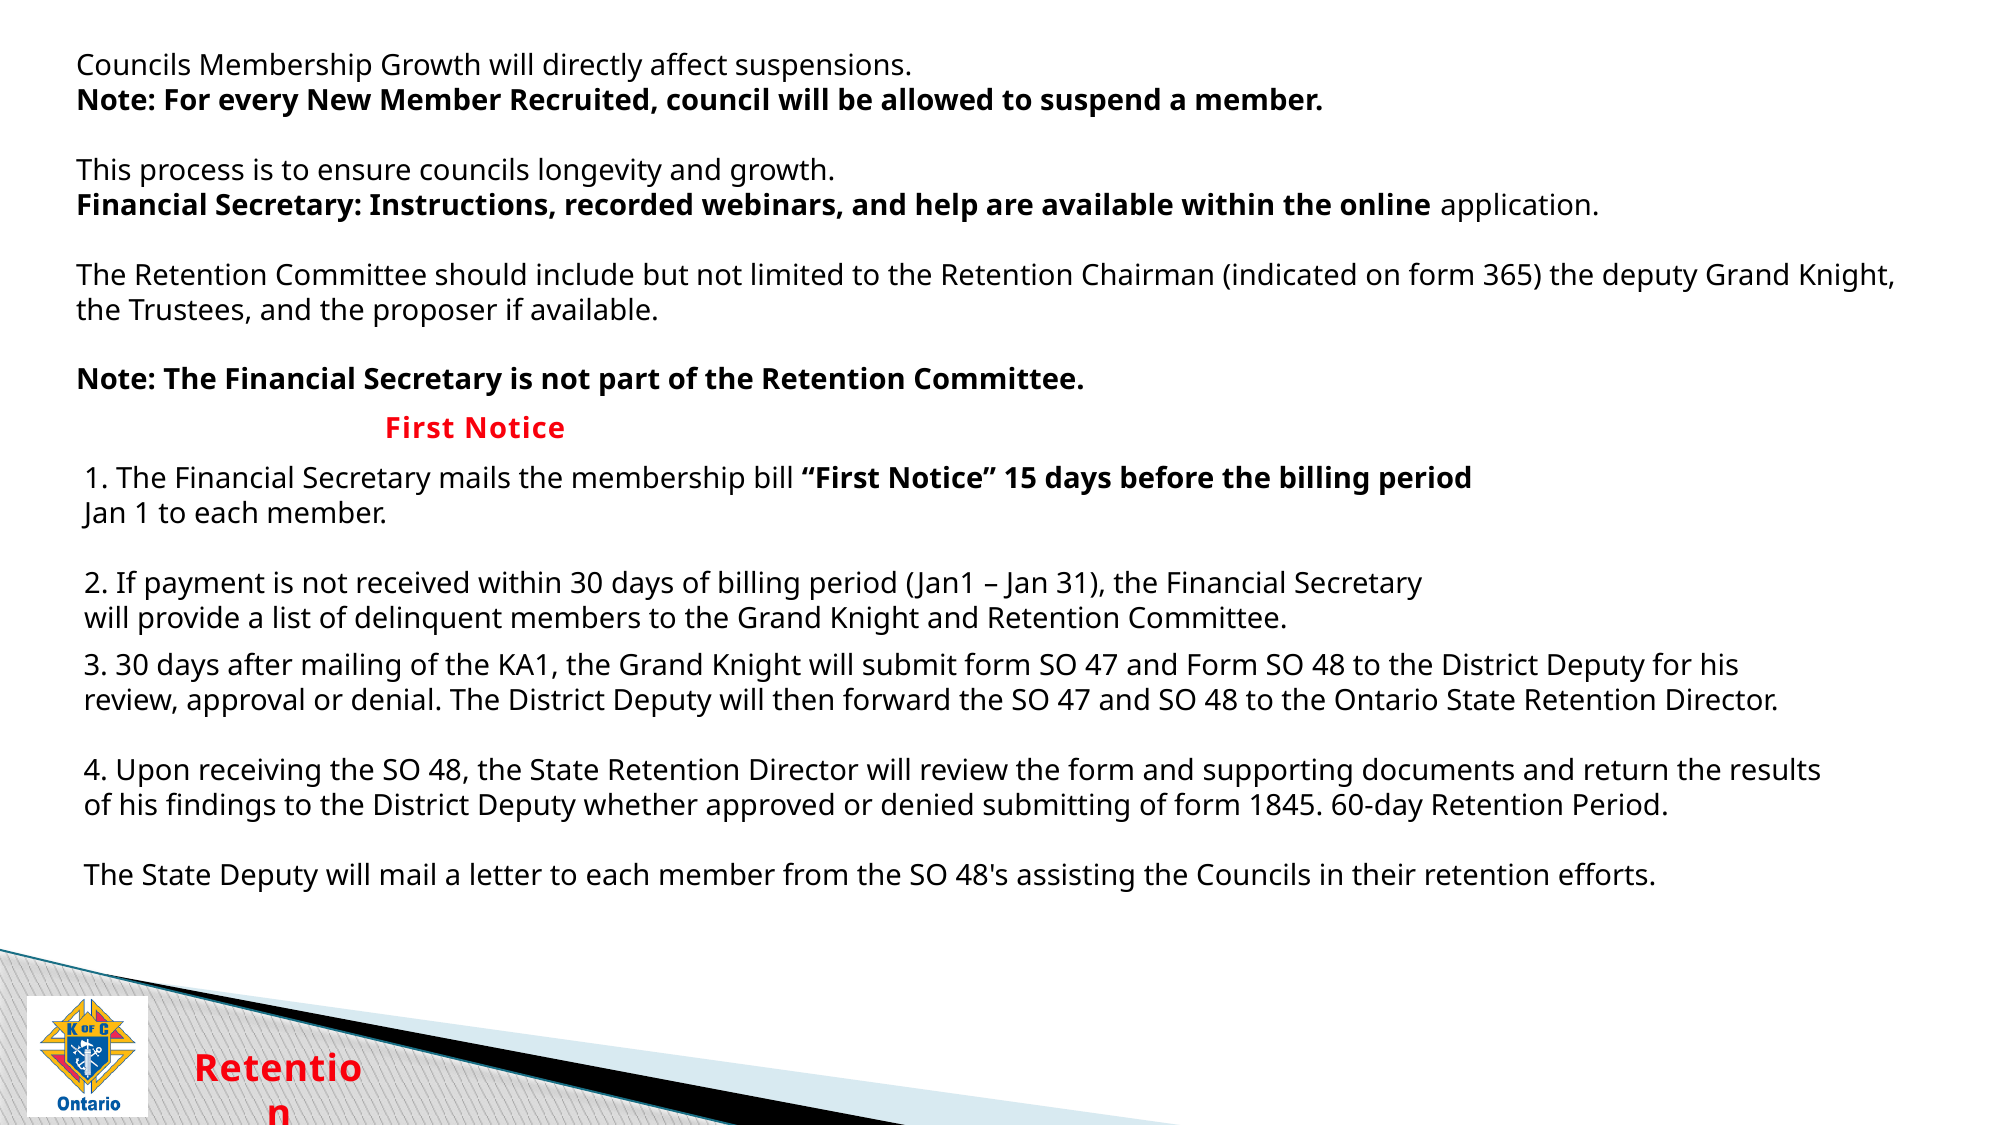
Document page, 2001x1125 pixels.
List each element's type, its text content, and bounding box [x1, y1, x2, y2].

text_box Retention [169, 1036, 389, 1125]
text_box 1. The Financial Secretary mails the membership bill “First Notice” 15 days before the billing period Jan 1 to each member. 2. If payment is not received within 30 days of billing period (Jan1 – Jan 31), the Financial Secretary will provide a list of delinquent members to the Grand Knight and Retention Committee. [69, 452, 1703, 638]
text_box Councils Membership Growth will directly affect suspensions. Note: For every New Member Recruited, council will be allowed to suspend a member. This process is to ensure councils longevity and growth. Financial Secretary: Instructions, recorded webinars, and help are available within the online application. The Retention Committee should include but not limited to the Retention Chairman (indicated on form 365) the deputy Grand Knight, the Trustees, and the proposer if available. Note: The Financial Secretary is not part of the Retention Committee. [61, 38, 1940, 404]
text_box 3. 30 days after mailing of the KA1, the Grand Knight will submit form SO 47 and Form SO 48 to the District Deputy for his review, approval or denial. The District Deputy will then forward the SO 47 and SO 48 to the Ontario State Retention Director. 4. Upon receiving the SO 48, the State Retention Director will review the form and supporting documents and return the results of his findings to the District Deputy whether approved or denied submitting of form 1845. 60-day Retention Period. The State Deputy will mail a letter to each member from the SO 48's assisting the Councils in their retention efforts. [68, 638, 1855, 899]
text_box First Notice [370, 401, 581, 452]
picture [27, 996, 149, 1117]
